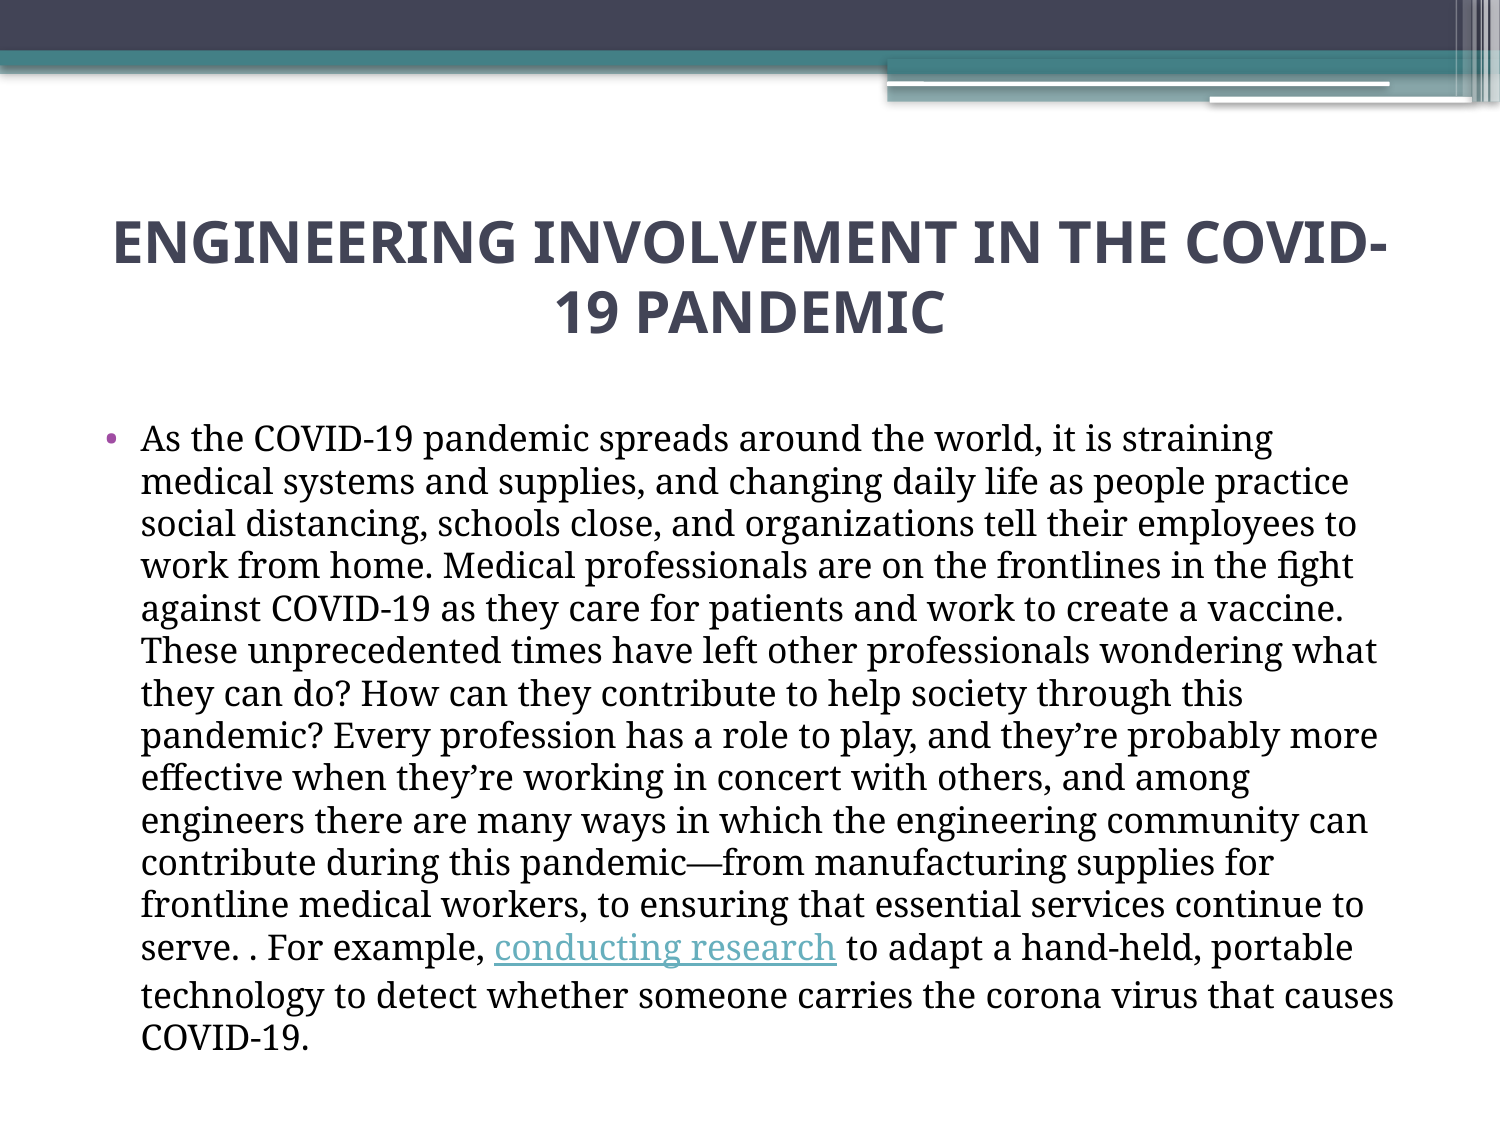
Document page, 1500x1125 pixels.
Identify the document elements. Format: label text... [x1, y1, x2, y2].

title ENGINEERING INVOLVEMENT IN THE COVID-19 PANDEMIC [75, 187, 1425, 363]
list As the COVID-19 pandemic spreads around the world, it is straining medical systems and supplies, and changing daily life as people practice social distancing, schools close, and organizations tell their employees to work from home. Medical professionals are on the frontlines in the fight against COVID-19 as they care for patients and work to create a vaccine. These unprecedented times have left other professionals wondering what they can do? How can they contribute to help society through this pandemic? Every profession has a role to play, and they’re probably more effective when they’re working in concert with others, and among engineers there are many ways in which the engineering community can contribute during this pandemic—from manufacturing supplies for frontline medical workers, to ensuring that essential services continue to serve. . For example, conducting research to adapt a hand-held, portable technology to detect whether someone carries the corona virus that causes COVID-19. [75, 368, 1425, 1079]
